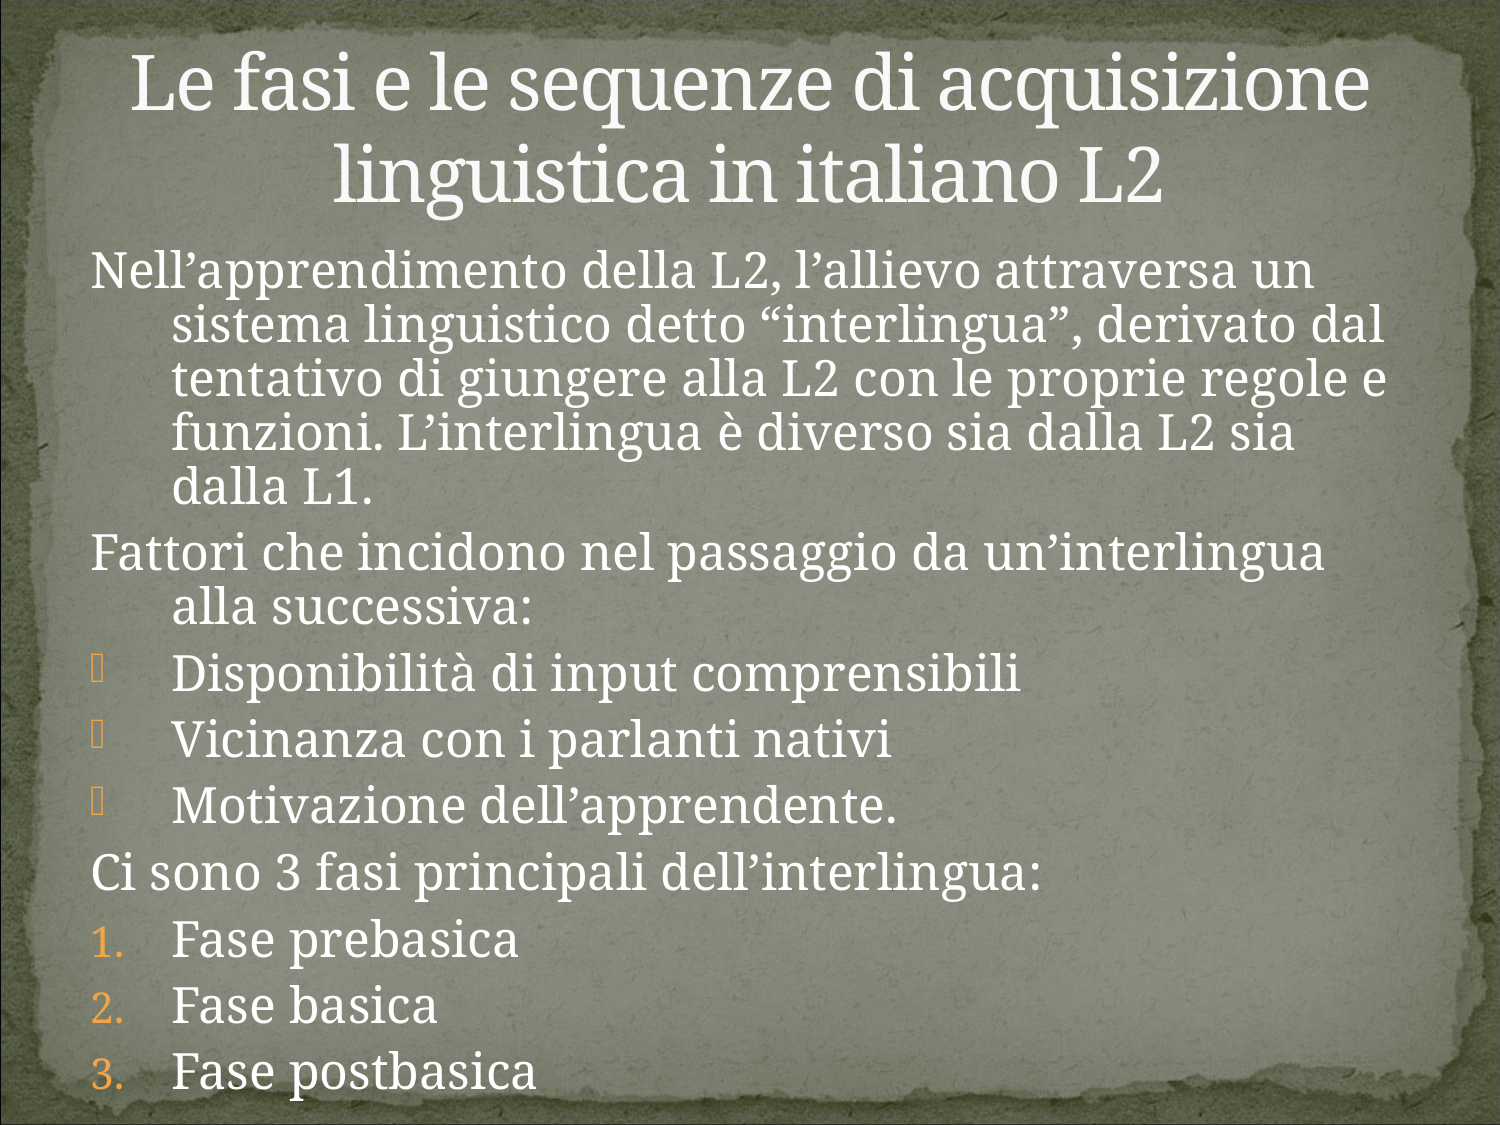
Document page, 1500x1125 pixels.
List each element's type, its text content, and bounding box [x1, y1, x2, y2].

list Nell’apprendimento della L2, l’allievo attraversa un sistema linguistico detto “interlingua”, derivato dal tentativo di giungere alla L2 con le proprie regole e funzioni. L’interlingua è diverso sia dalla L2 sia dalla L1. Fattori che incidono nel passaggio da un’interlingua alla successiva: Disponibilità di input comprensibili Vicinanza con i parlanti nativi Motivazione dell’apprendente. Ci sono 3 fasi principali dell’interlingua: Fase prebasica Fase basica Fase postbasica [74, 237, 1426, 1006]
picture [0, 0, 1500, 1125]
title Le fasi e le sequenze di acquisizione linguistica in italiano L2 [74, 24, 1425, 225]
